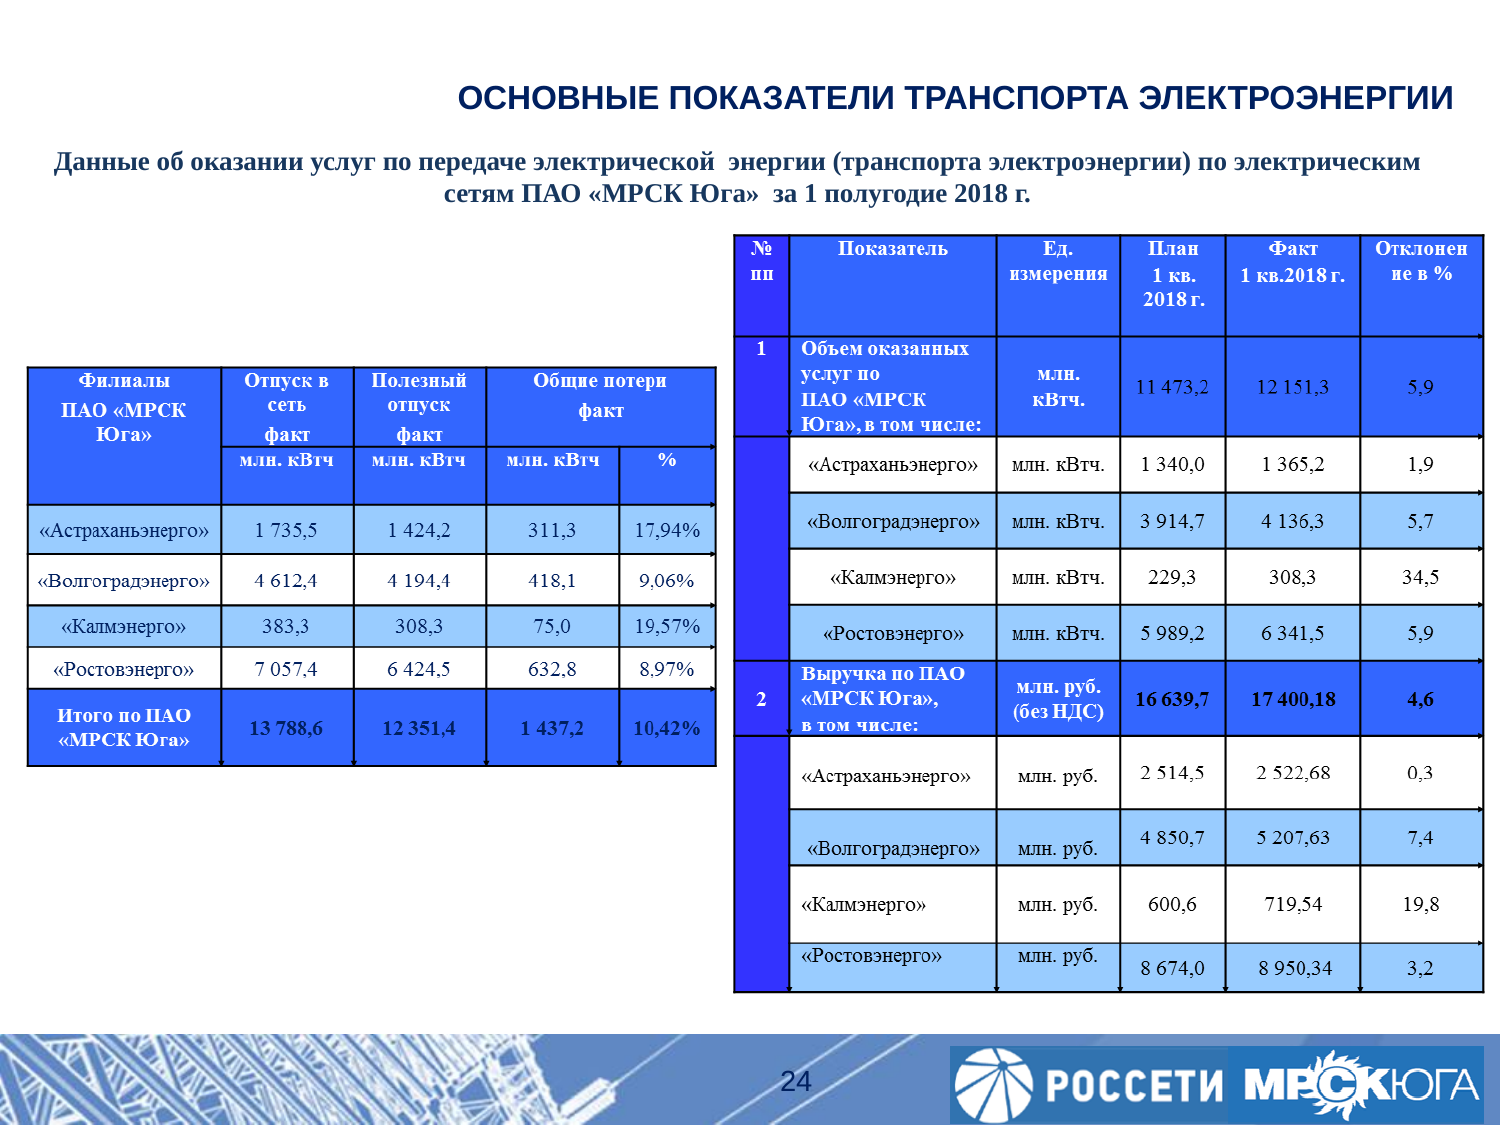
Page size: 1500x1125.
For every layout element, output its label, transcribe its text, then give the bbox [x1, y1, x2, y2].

text_box Данные об оказании услуг по передаче электрической энергии (транспорта электроэнергии) по электрическим сетям ПАО «МРСК Юга» за 1 полугодие 2018 г. [10, 135, 1464, 216]
picture [24, 361, 722, 773]
picture [732, 228, 1490, 1000]
text_box ОСНОВНЫЕ ПОКАЗАТЕЛИ ТРАНСПОРТА ЭЛЕКТРОЭНЕРГИИ [442, 68, 1471, 124]
picture [0, 1034, 1500, 1125]
